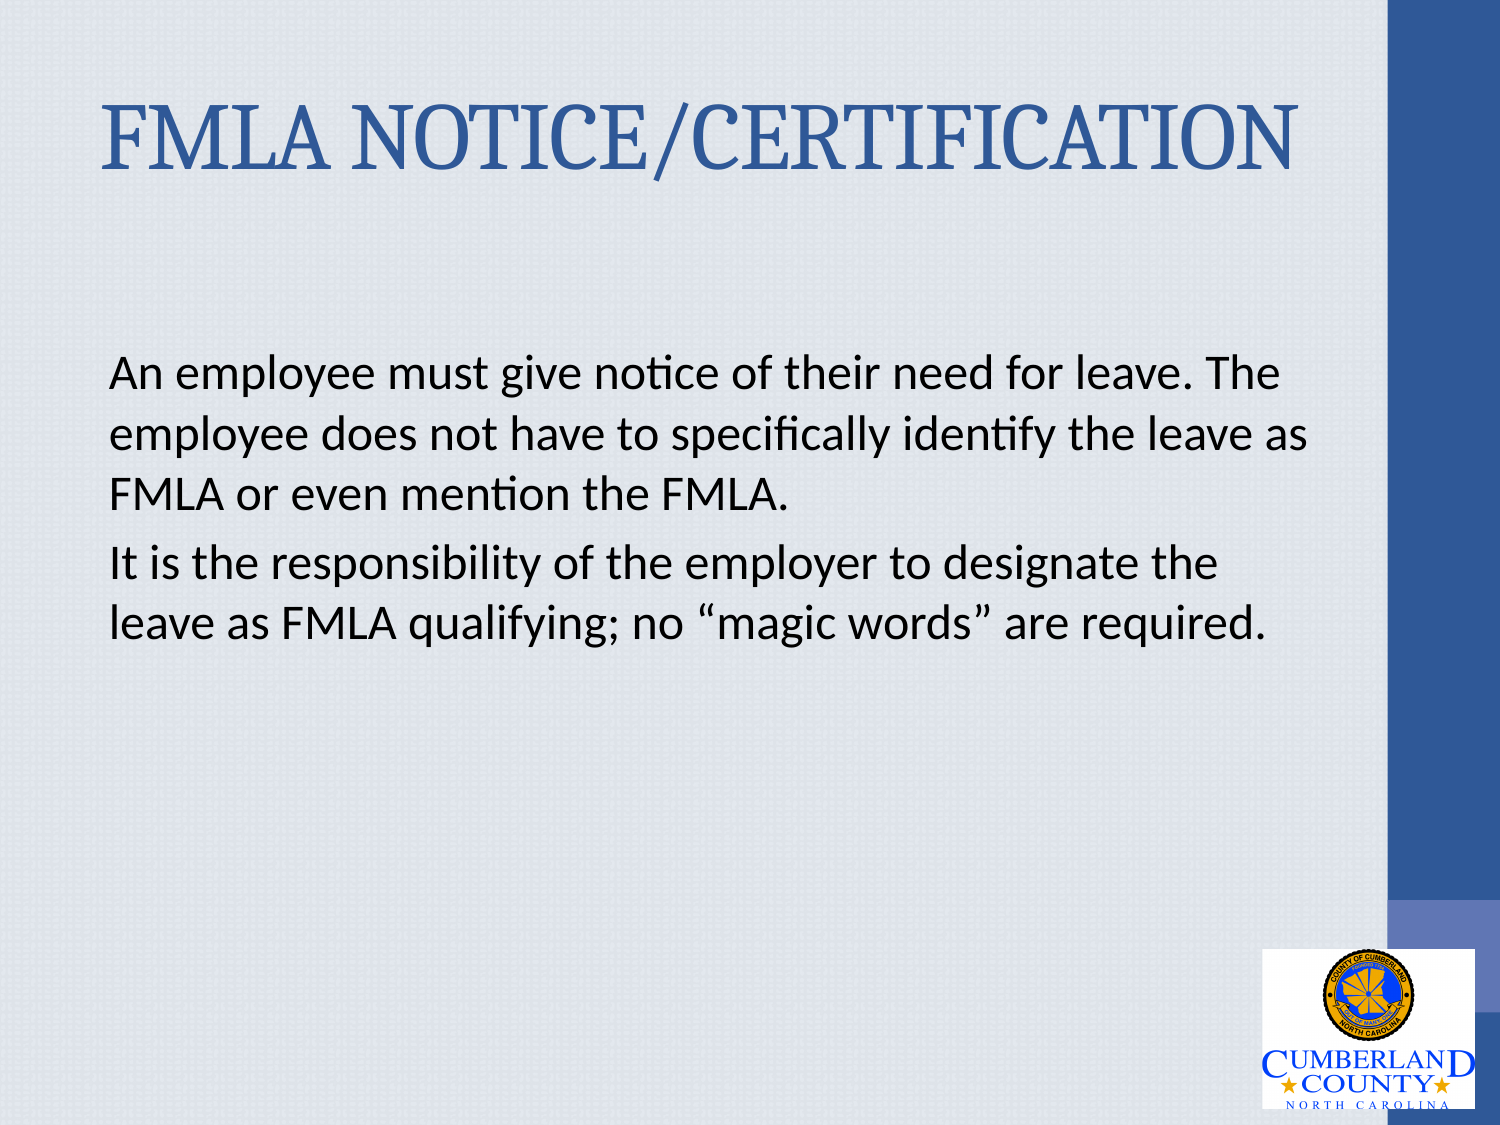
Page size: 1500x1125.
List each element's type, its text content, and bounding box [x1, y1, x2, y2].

title FMLA NOTICE/CERTIFICATION [75, 37, 1325, 225]
list An employee must give notice of their need for leave. The employee does not have to specifically identify the leave as FMLA or even mention the FMLA. It is the responsibility of the employer to designate the leave as FMLA qualifying; no “magic words” are required. [75, 262, 1325, 1050]
picture [1262, 949, 1475, 1109]
